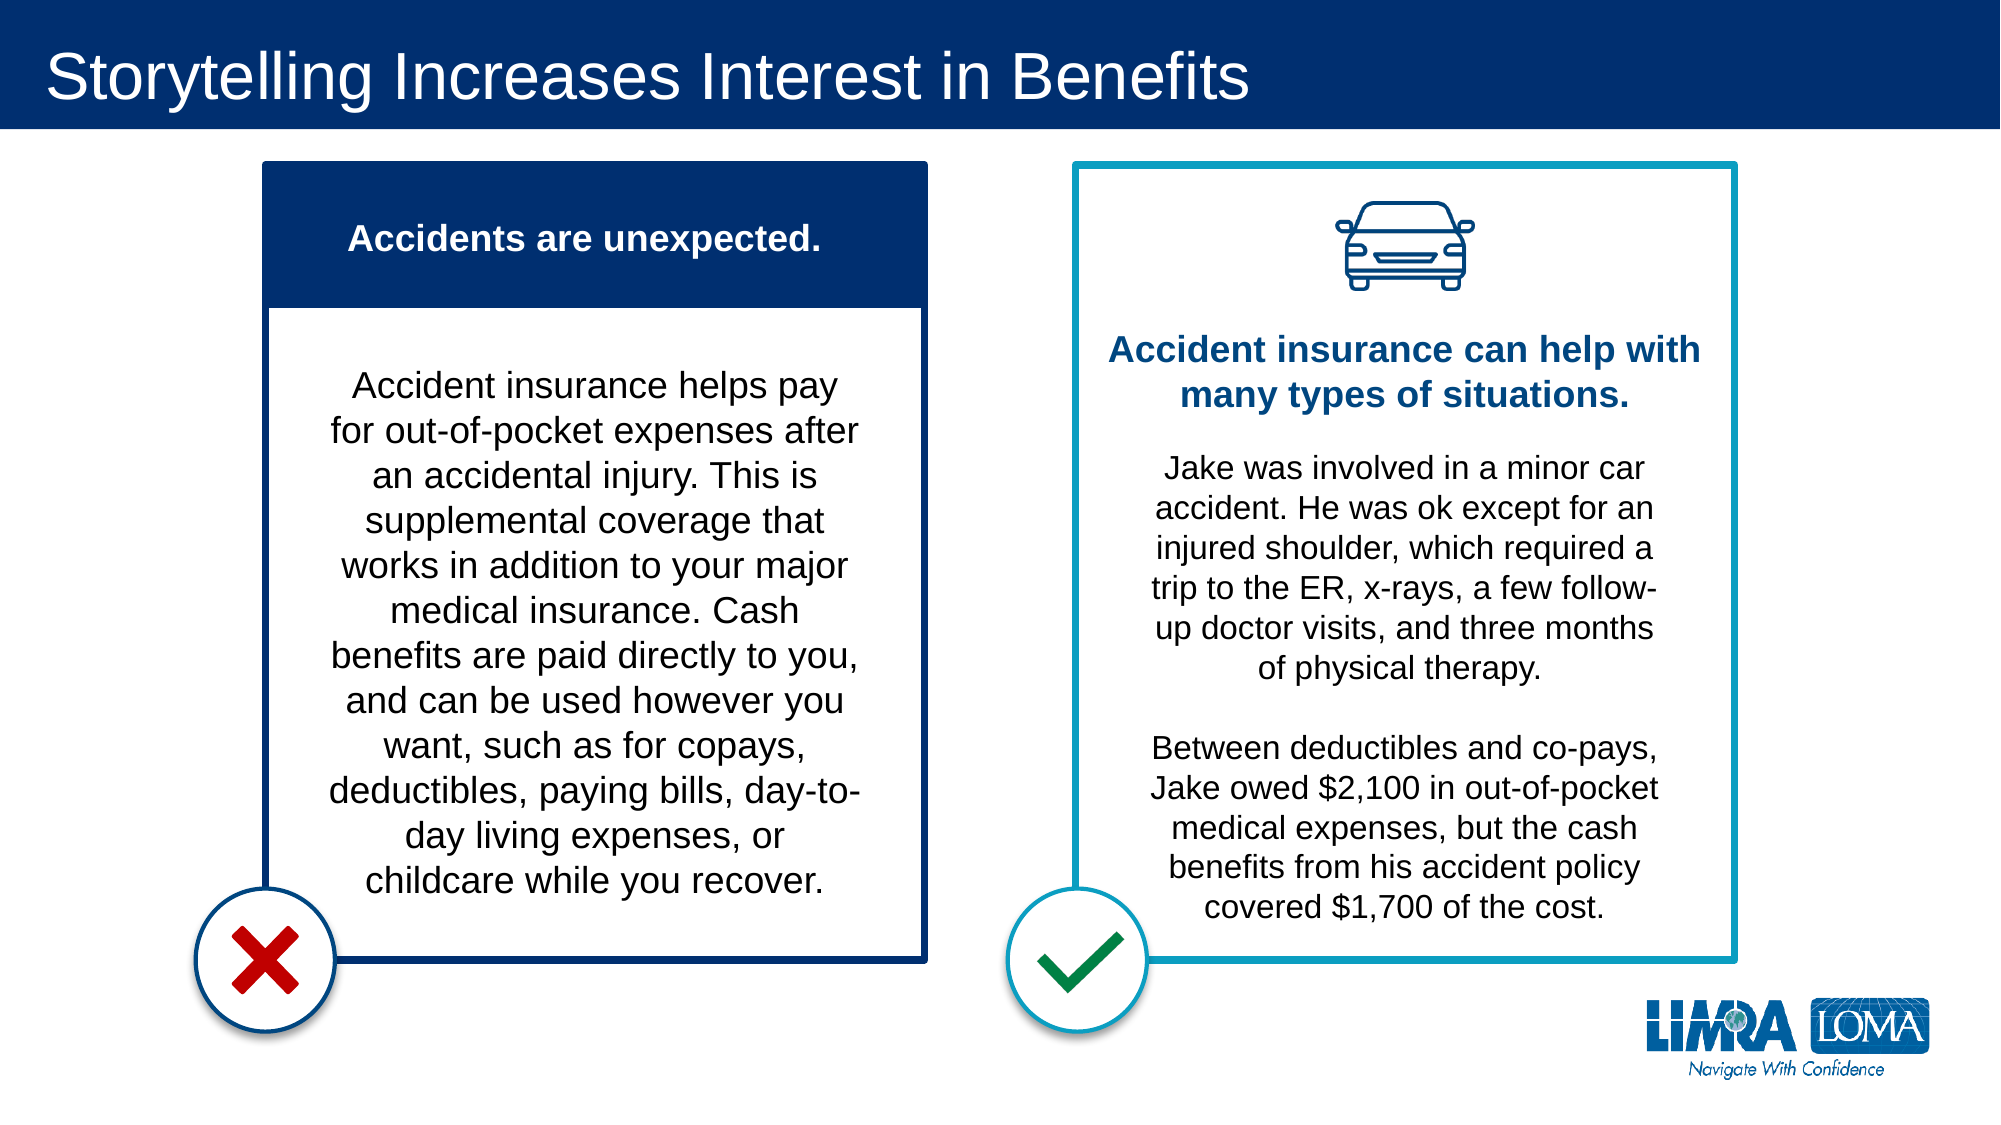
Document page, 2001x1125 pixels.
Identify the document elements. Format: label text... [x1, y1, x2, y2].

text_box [265, 164, 1735, 961]
text_box [1006, 968, 1128, 1034]
picture [1644, 995, 1932, 1081]
text_box [193, 886, 337, 1034]
title Storytelling Increases Interest in Benefits [0, 0, 2000, 146]
text_box [1131, 968, 1149, 1009]
text_box [231, 925, 299, 995]
picture [1034, 916, 1126, 1008]
